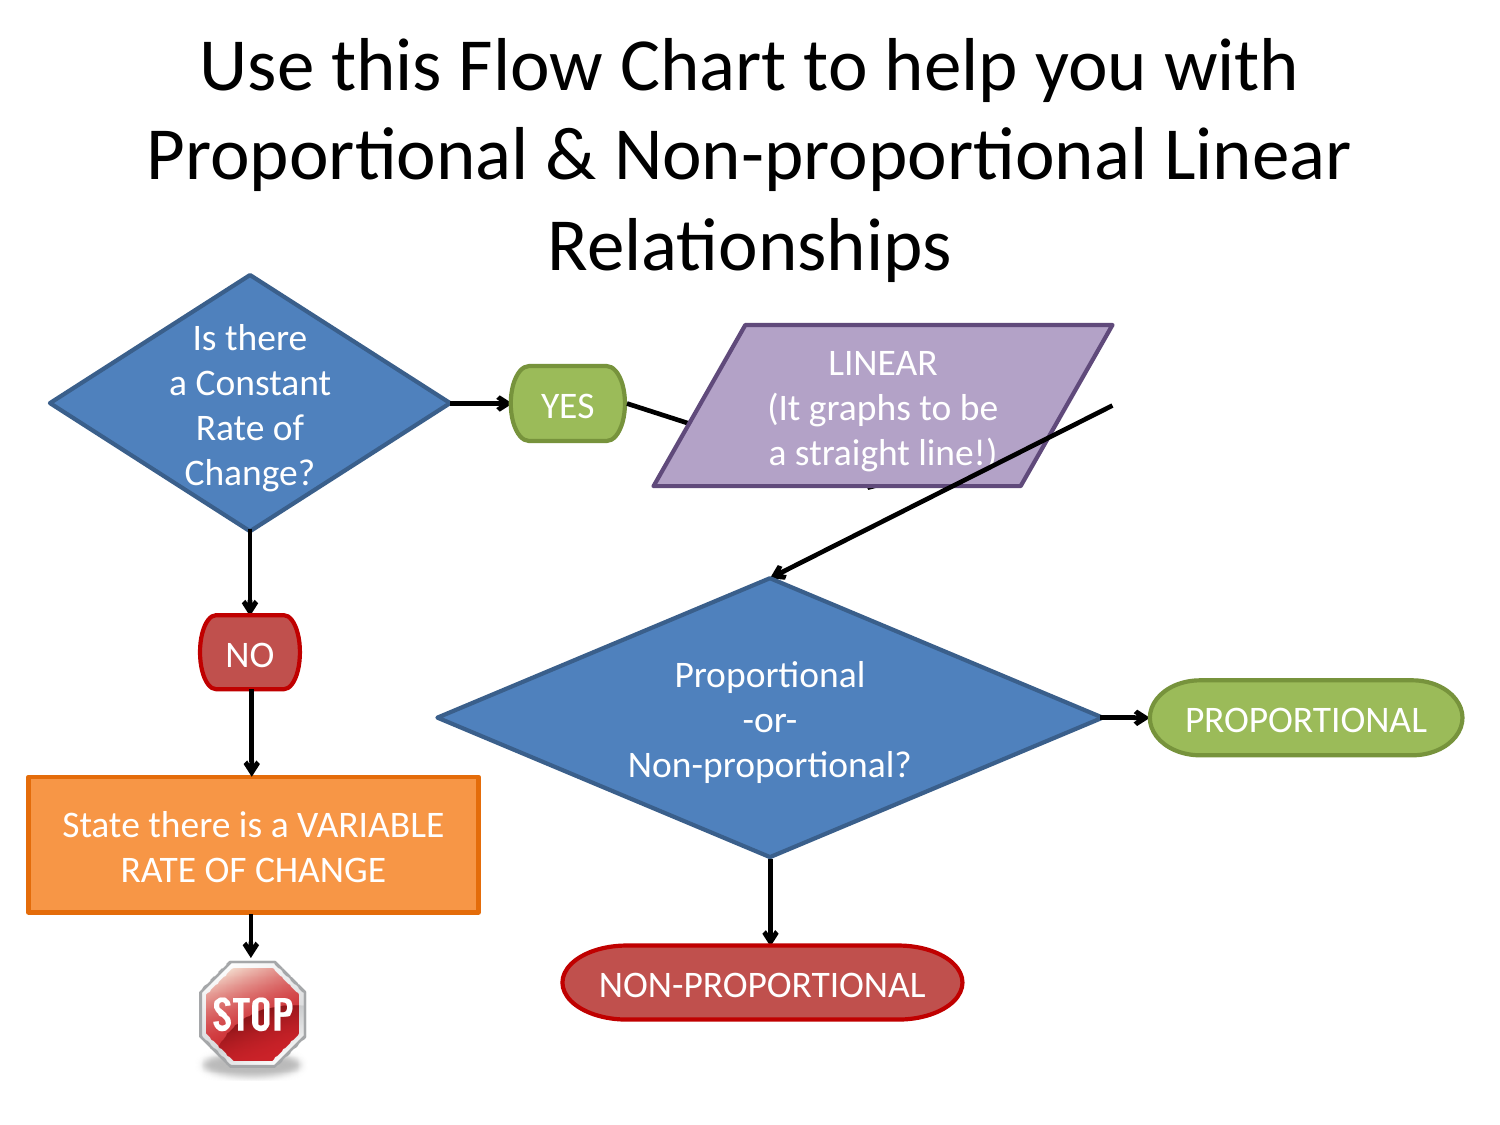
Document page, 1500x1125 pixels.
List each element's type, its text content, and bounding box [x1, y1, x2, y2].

text_box YES [508, 363, 627, 444]
text_box Is there a Constant Rate of Change? [47, 273, 451, 533]
text_box NON-PROPORTIONAL [560, 943, 965, 1022]
text_box NO [197, 613, 303, 692]
title Use this Flow Chart to help you with Proportional & Non-proportional Linear Relationships [0, 0, 1500, 300]
text_box LINEAR (It graphs to be a straight line!) [651, 322, 1115, 489]
text_box State there is a VARIABLE RATE OF CHANGE [26, 775, 481, 915]
text_box Proportional -or- Non-proportional? [435, 578, 1102, 859]
picture [187, 953, 315, 1081]
text_box PROPORTIONAL [1147, 678, 1465, 758]
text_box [769, 485, 838, 579]
